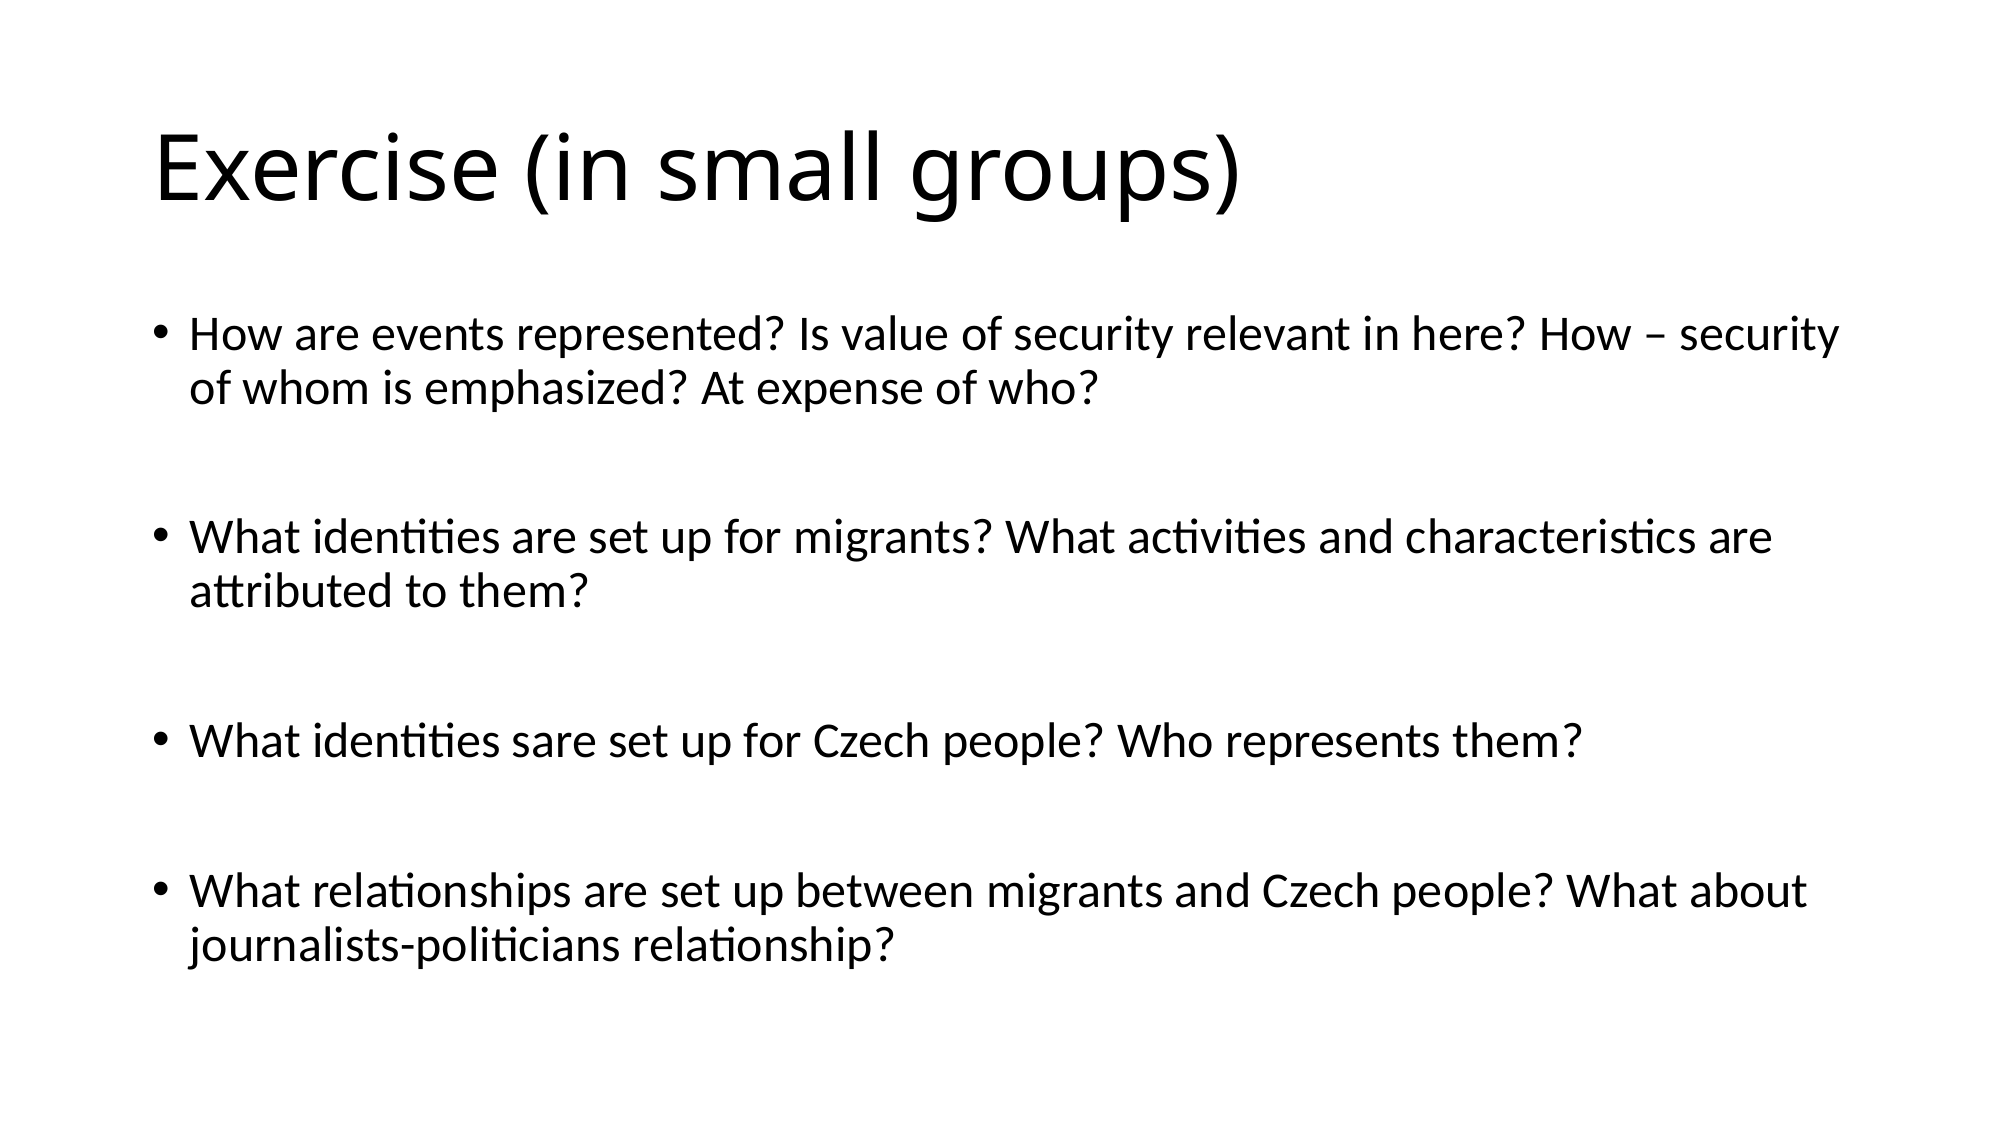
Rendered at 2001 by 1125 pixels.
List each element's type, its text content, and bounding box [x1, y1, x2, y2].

title Exercise (in small groups) [137, 62, 1863, 280]
list How are events represented? Is value of security relevant in here? How – security of whom is emphasized? At expense of who? What identities are set up for migrants? What activities and characteristics are attributed to them? What identities sare set up for Czech people? Who represents them? What relationships are set up between migrants and Czech people? What about journalists-politicians relationship? [137, 299, 1863, 1014]
